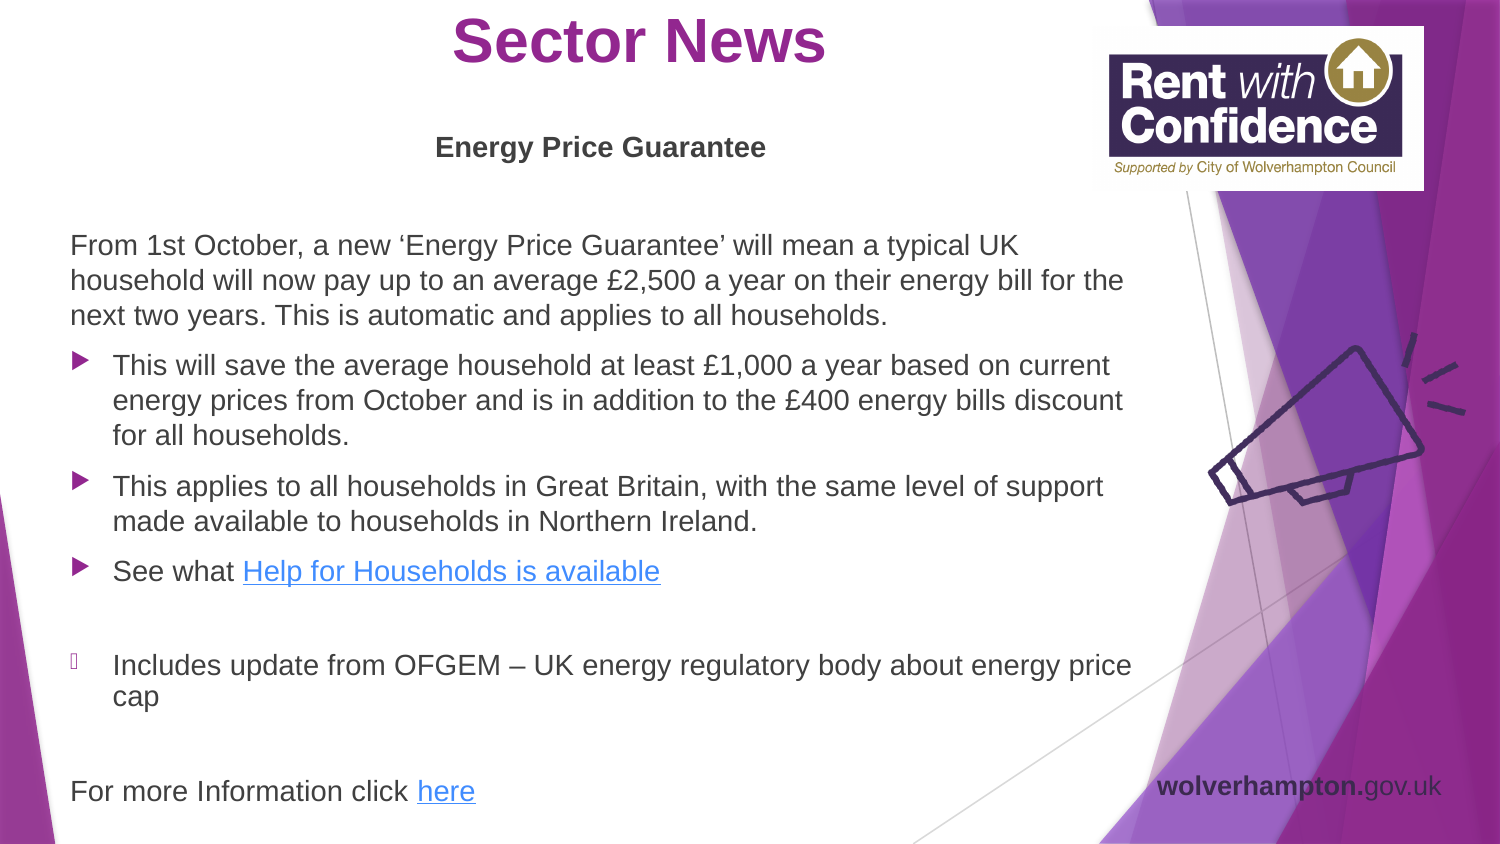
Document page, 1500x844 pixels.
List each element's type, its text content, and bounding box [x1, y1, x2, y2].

title Sector News [324, 0, 956, 117]
list Energy Price Guarantee From 1st October, a new ‘Energy Price Guarantee’ will mean a typical UK household will now pay up to an average £2,500 a year on their energy bill for the next two years. This is automatic and applies to all households. This will save the average household at least £1,000 a year based on current energy prices from October and is in addition to the £400 energy bills discount for all households. This applies to all households in Great Britain, with the same level of support made available to households in Northern Ireland. See what Help for Households is available Includes update from OFGEM – UK energy regulatory body about energy price cap For more Information click here [70, 131, 1140, 814]
text_box wolverhampton.gov.uk [1142, 761, 1457, 809]
picture [1092, 25, 1424, 191]
picture [1168, 273, 1495, 571]
